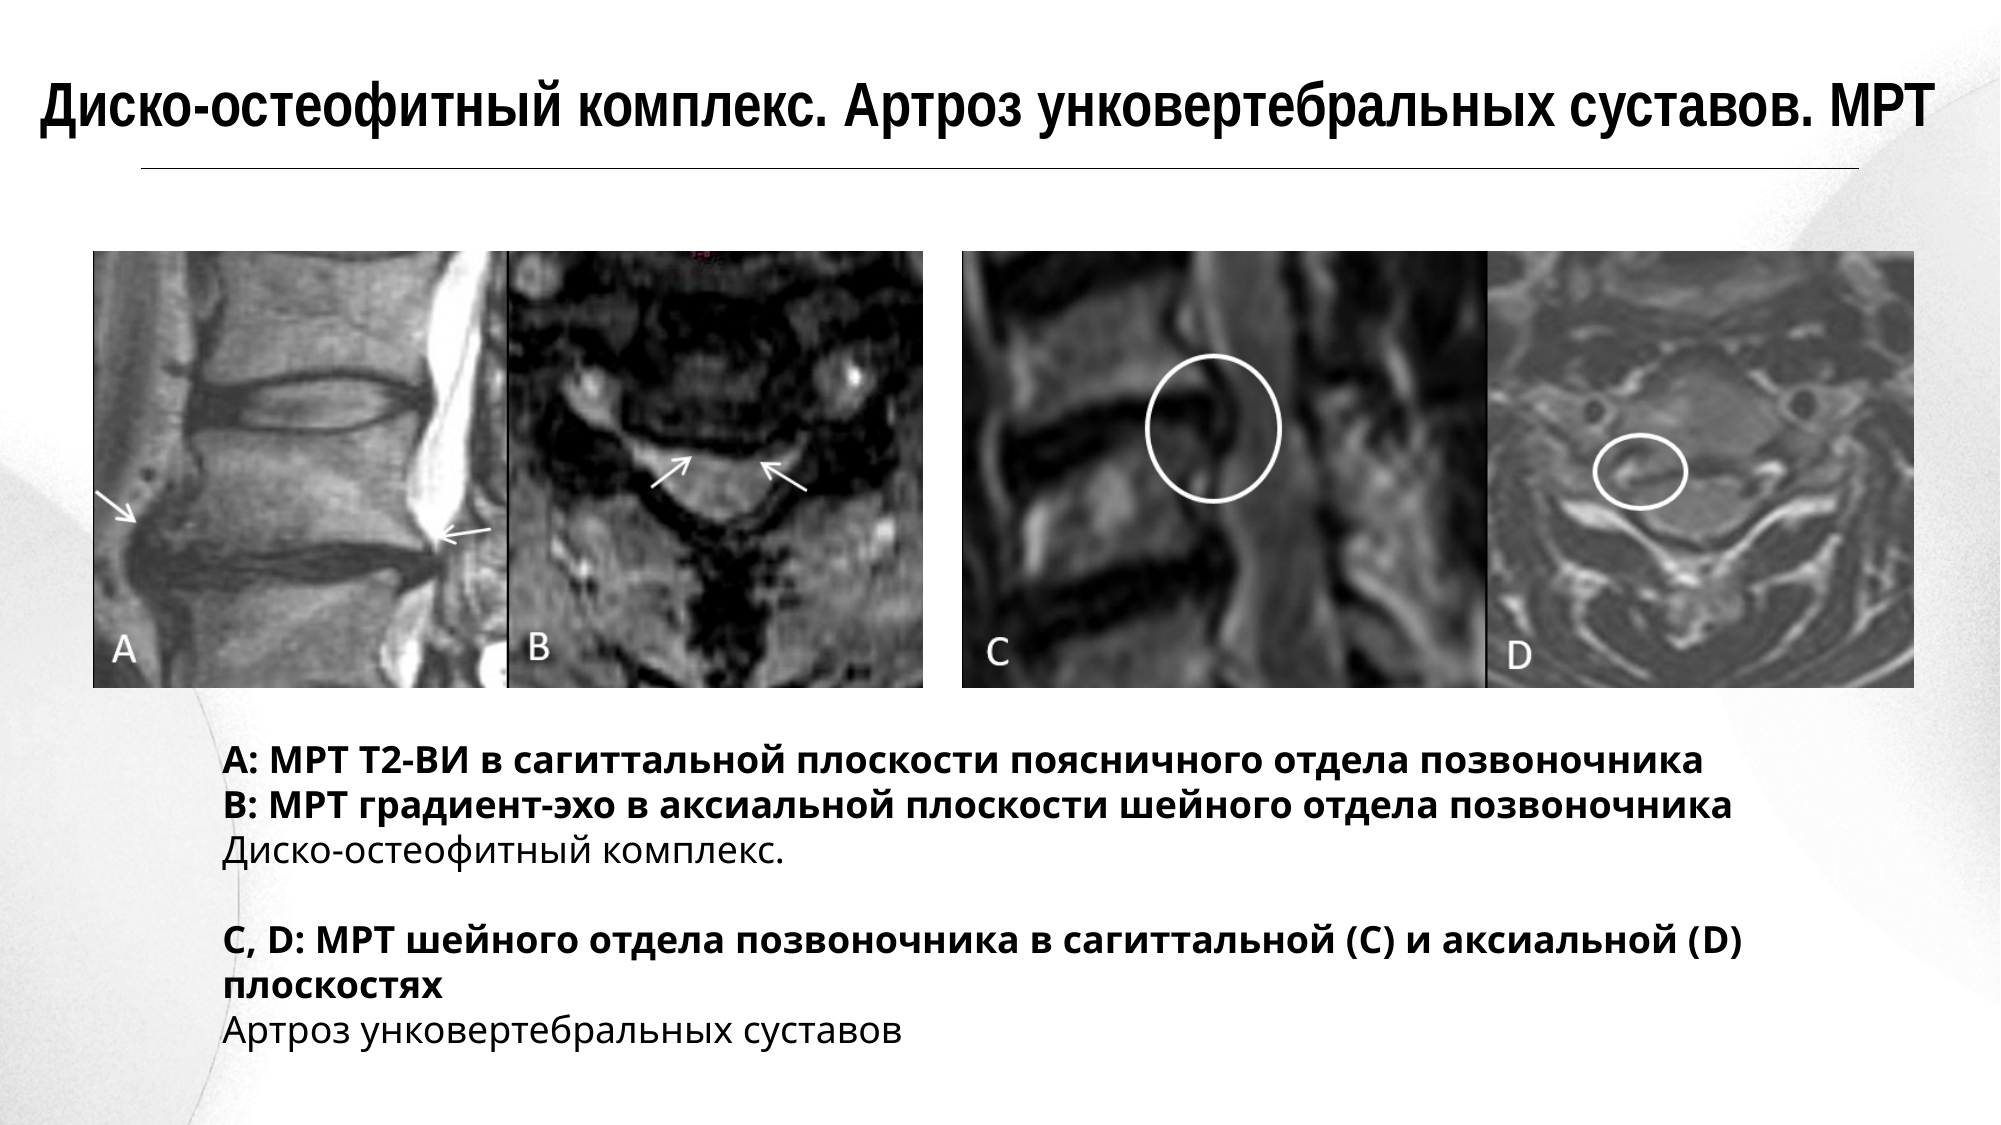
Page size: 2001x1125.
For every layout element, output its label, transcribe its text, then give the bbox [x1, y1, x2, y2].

picture [962, 0, 2000, 1103]
picture [0, 251, 923, 1125]
text_box Диско-остеофитный комплекс. Артроз унковертебральных суставов. МРТ [9, 56, 1969, 147]
text_box А: МРТ Т2-ВИ в сагиттальной плоскости поясничного отдела позвоночника В: МРТ градиент-эхо в аксиальной плоскости шейного отдела позвоночника Диско-остеофитный комплекс. С, D: МРТ шейного отдела позвоночника в сагиттальной (С) и аксиальной (D) плоскостях Артроз унковертебральных суставов [207, 728, 1793, 1058]
